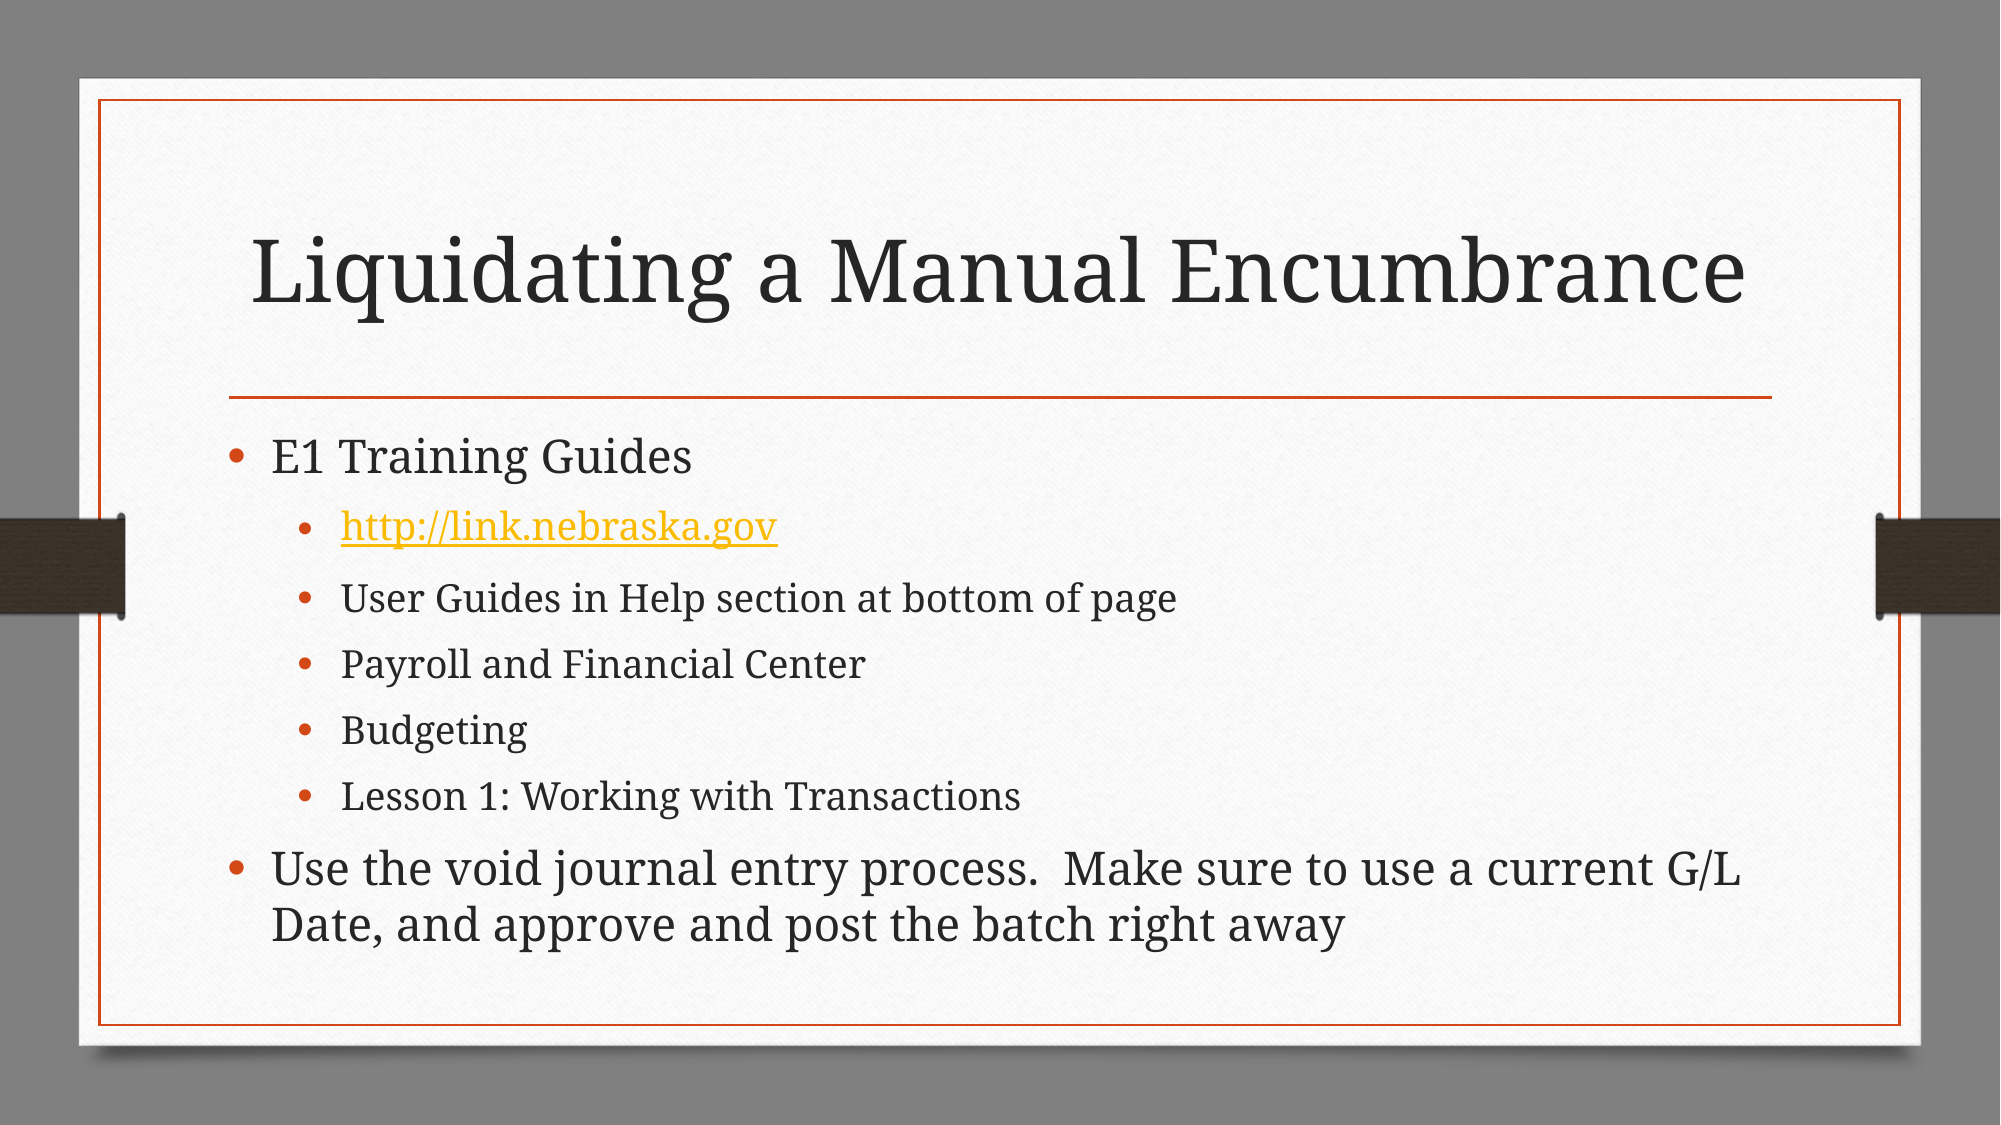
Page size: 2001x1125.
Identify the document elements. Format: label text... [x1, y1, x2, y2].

list E1 Training Guides http://link.nebraska.gov User Guides in Help section at bottom of page Payroll and Financial Center Budgeting Lesson 1: Working with Transactions Use the void journal entry process. Make sure to use a current G/L Date, and approve and post the batch right away [212, 419, 1788, 964]
picture [0, 0, 2001, 1125]
title Liquidating a Manual Encumbrance [212, 161, 1788, 375]
